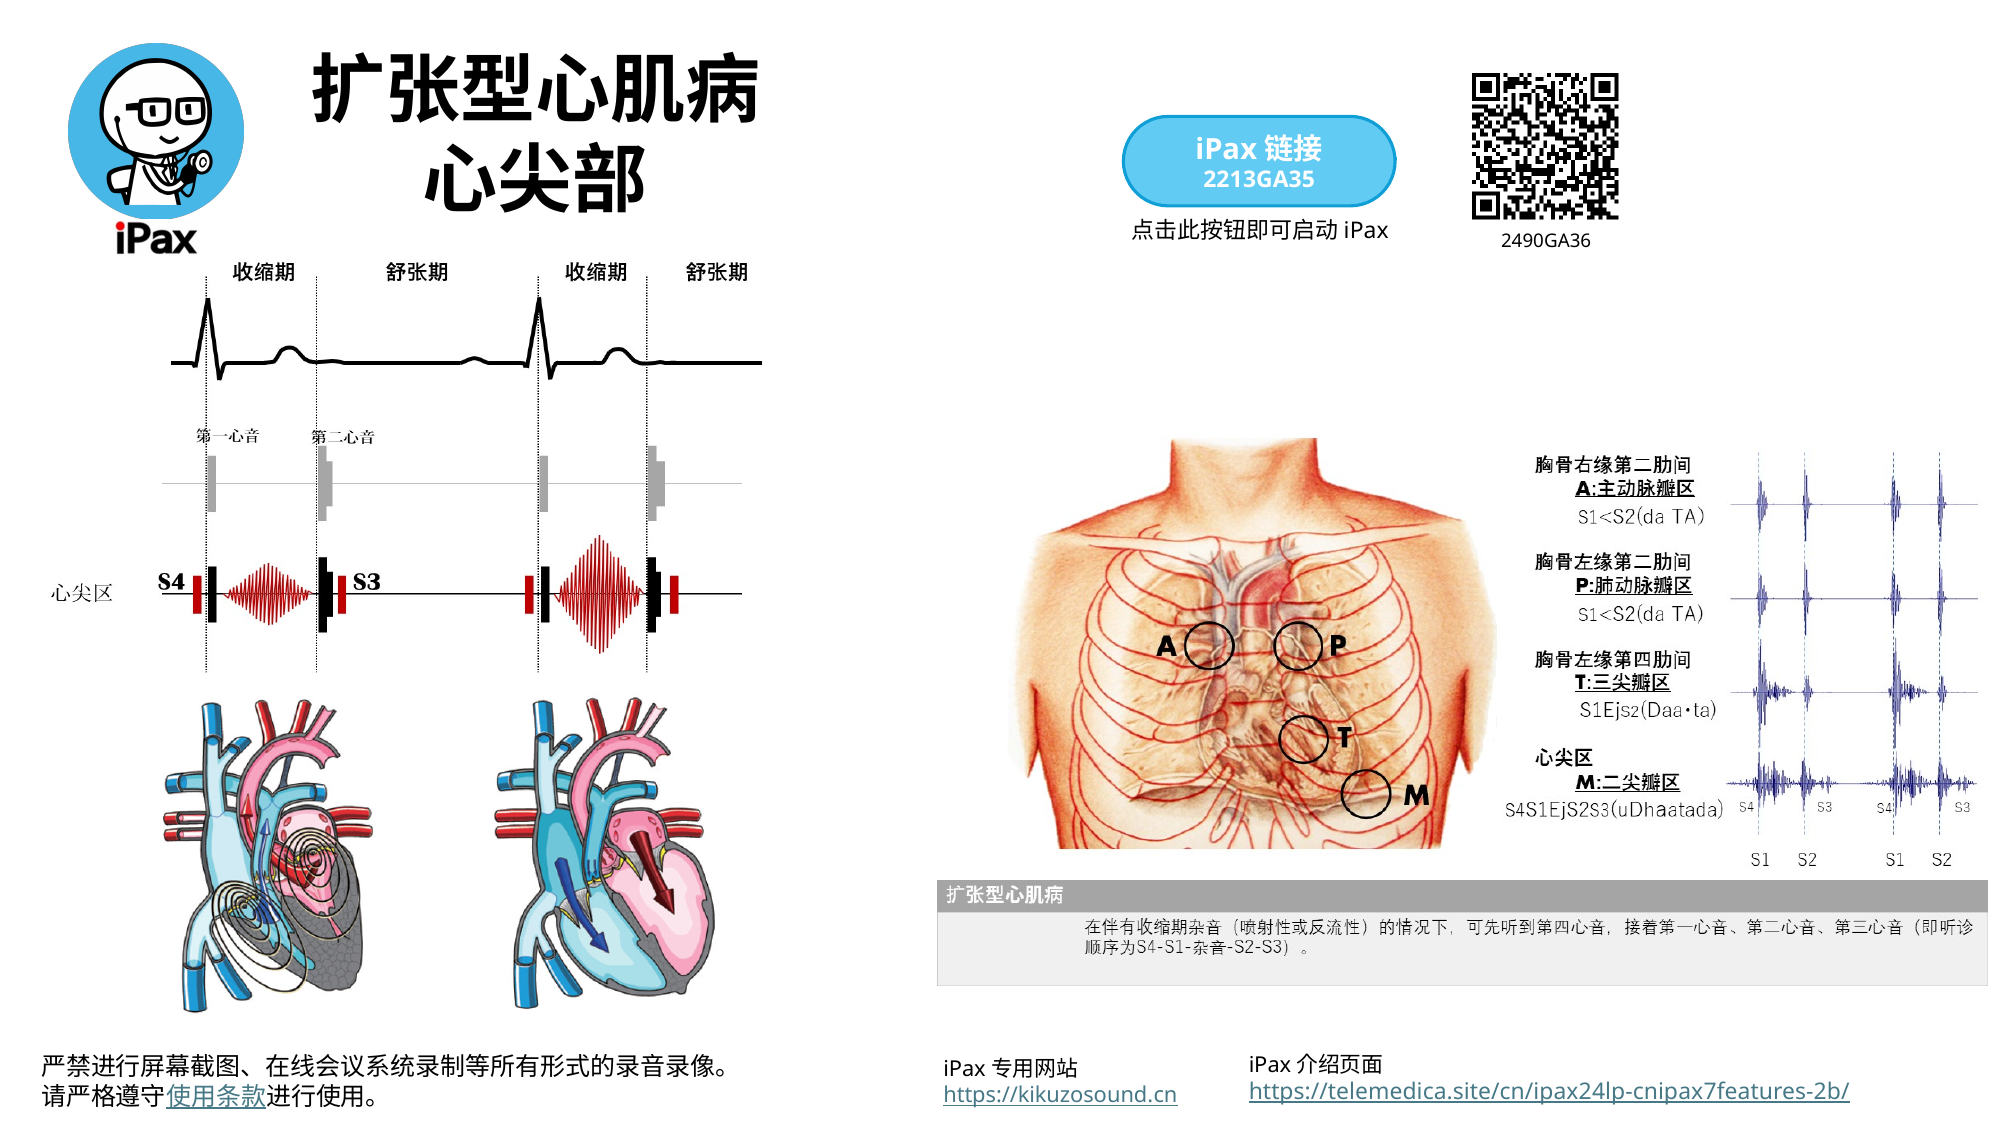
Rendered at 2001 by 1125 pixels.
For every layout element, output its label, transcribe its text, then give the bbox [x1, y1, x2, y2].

text_box 严禁进行屏幕截图、在线会议系统录制等所有形式的录音录像。 请严格遵守使用条款进行使用。 [26, 1043, 1125, 1125]
picture [937, 394, 1989, 987]
text_box iPax专用网站 https://kikuzosound.cn [928, 1047, 1193, 1118]
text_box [67, 42, 245, 256]
text_box iPax介绍页面 https://telemedica.site/cn/ipax24lp-cnipax7features-2b/ [1233, 1042, 1866, 1116]
text_box 点击此按钮即可启动iPax [1116, 208, 1404, 251]
text_box iPax链接 2213GA35 [1121, 114, 1397, 208]
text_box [1456, 56, 1635, 260]
picture [31, 222, 878, 1016]
text_box 扩张型心肌病 心尖部 [247, 34, 823, 222]
